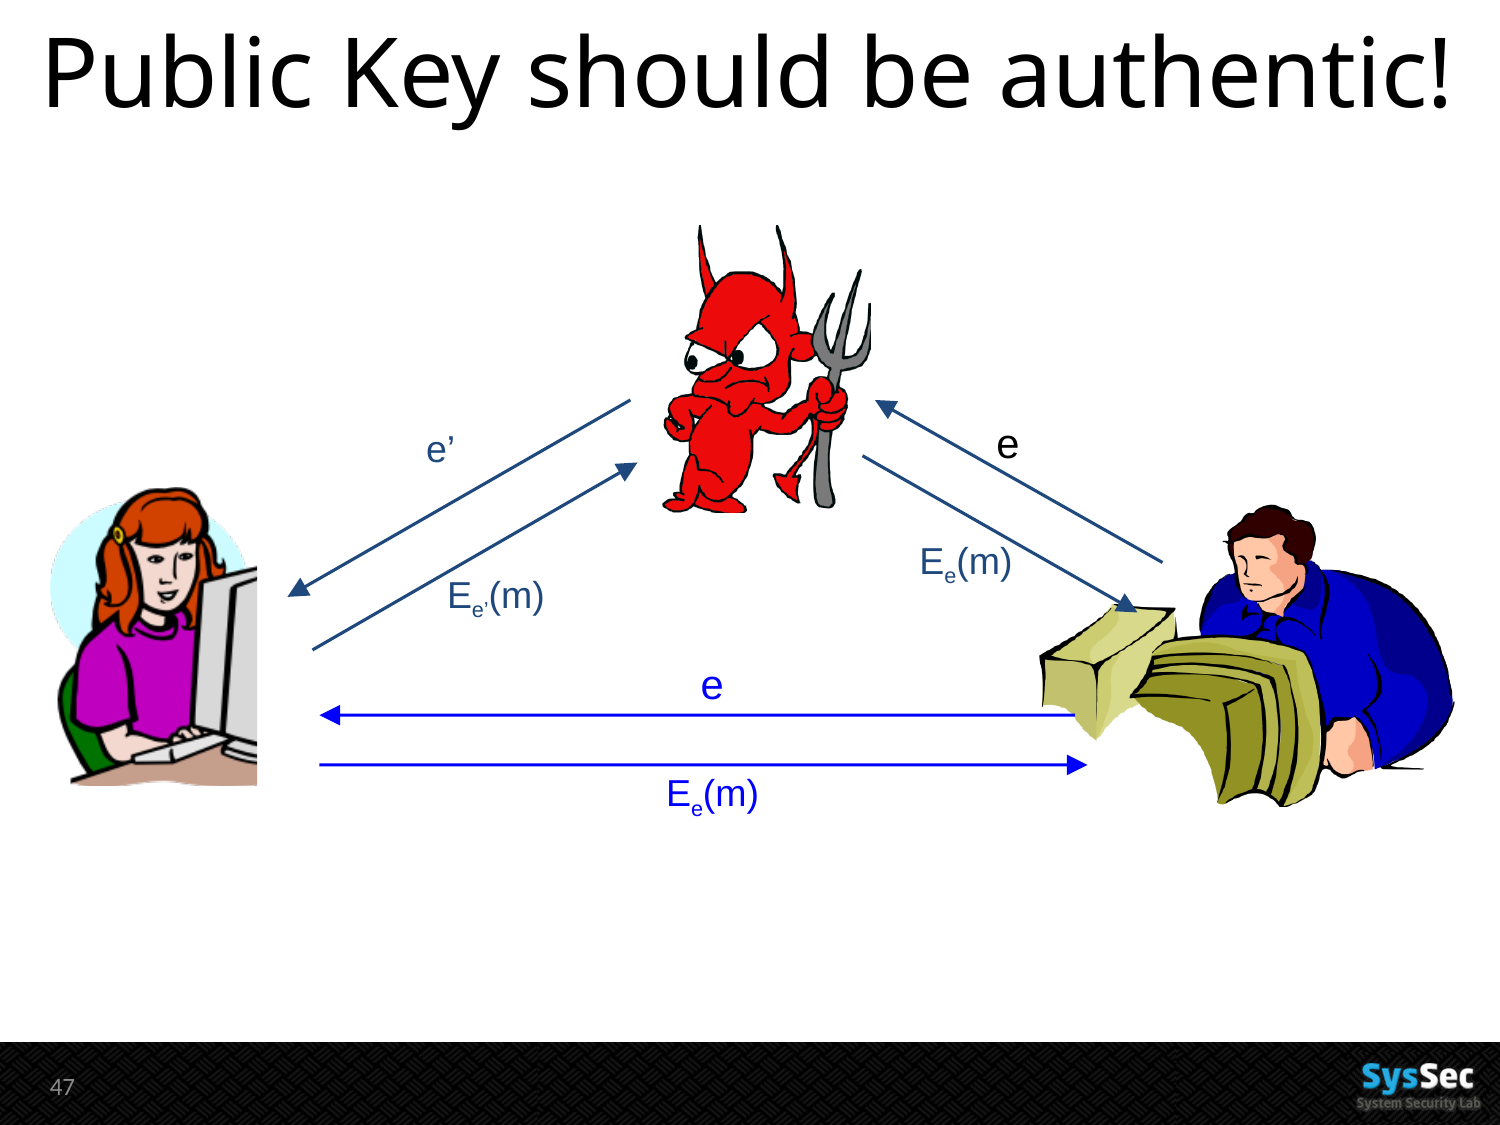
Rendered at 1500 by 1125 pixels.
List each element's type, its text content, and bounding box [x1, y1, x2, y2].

picture [662, 224, 871, 513]
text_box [874, 399, 1163, 563]
text_box Ee(m) [904, 572, 1028, 596]
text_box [287, 399, 631, 598]
text_box [319, 704, 1028, 726]
text_box e [685, 650, 739, 715]
slide_number 46 [24, 1055, 91, 1116]
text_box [312, 462, 638, 651]
text_box Ee(m) [651, 761, 775, 828]
picture [49, 487, 258, 786]
title Public Key should be authentic! [24, 2, 1471, 135]
picture [1033, 493, 1463, 807]
